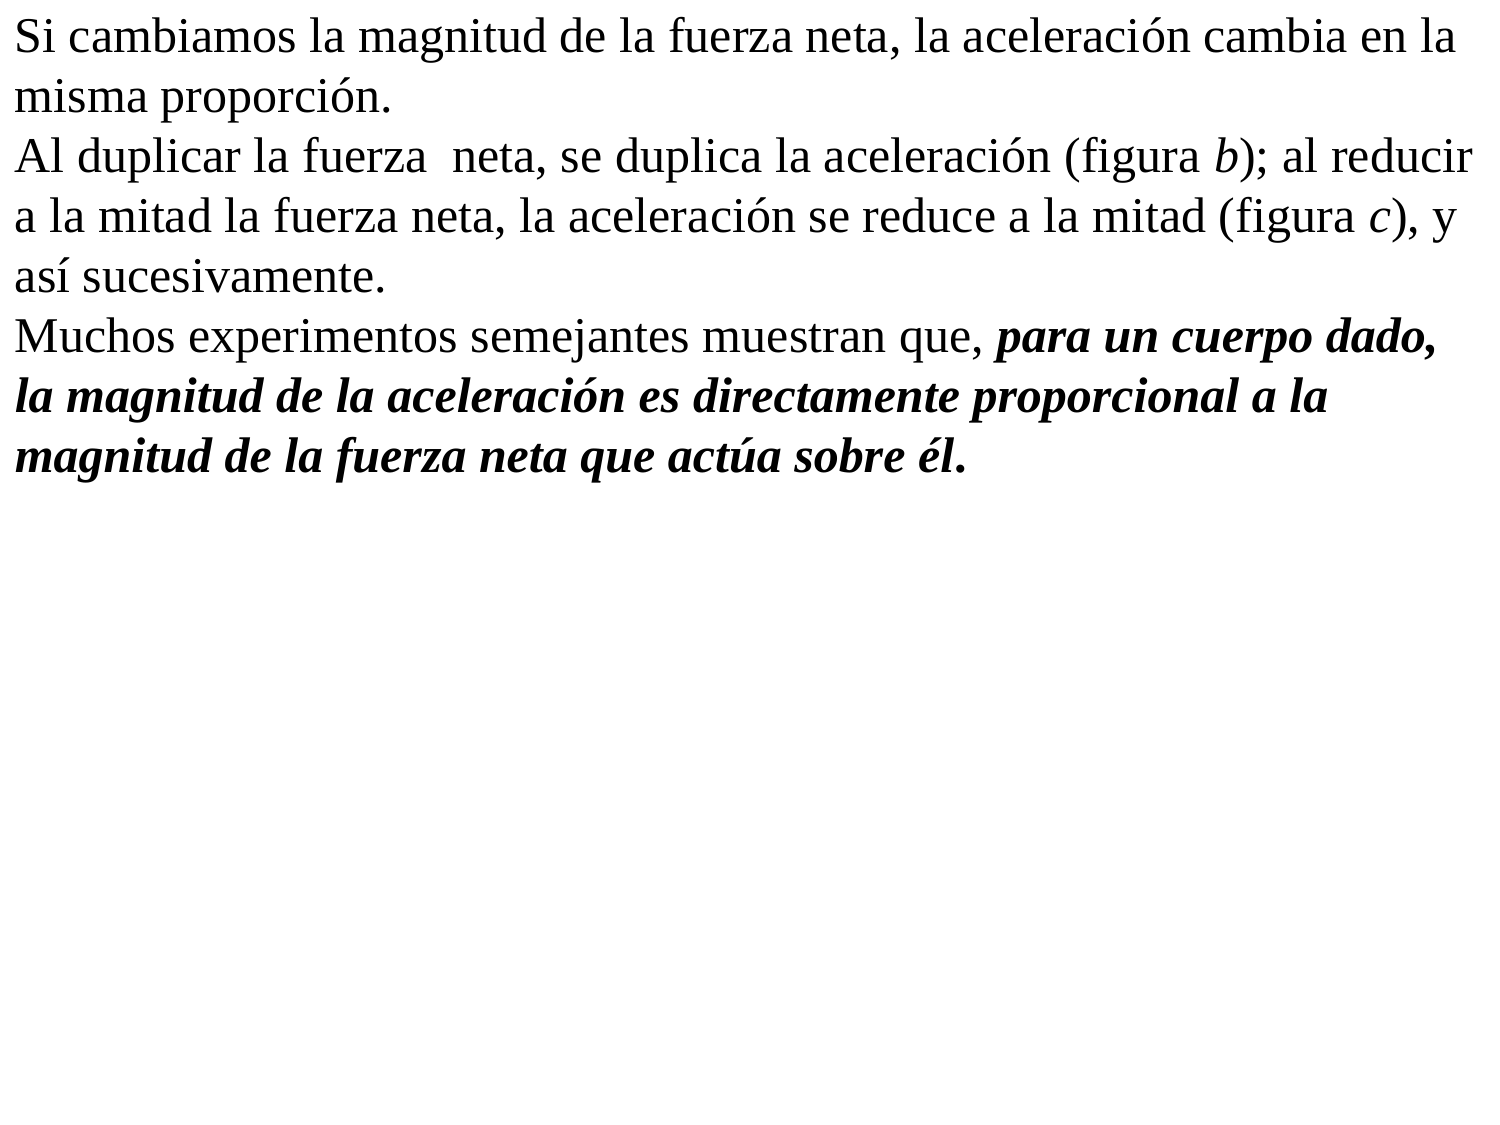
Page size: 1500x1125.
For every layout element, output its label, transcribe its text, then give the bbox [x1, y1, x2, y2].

text_box Si cambiamos la magnitud de la fuerza neta, la aceleración cambia en la misma proporción. Al duplicar la fuerza neta, se duplica la aceleración (figura b); al reducir a la mitad la fuerza neta, la aceleración se reduce a la mitad (figura c), y así sucesivamente. Muchos experimentos semejantes muestran que, para un cuerpo dado, la magnitud de la aceleración es directamente proporcional a la magnitud de la fuerza neta que actúa sobre él. [0, 0, 1500, 491]
